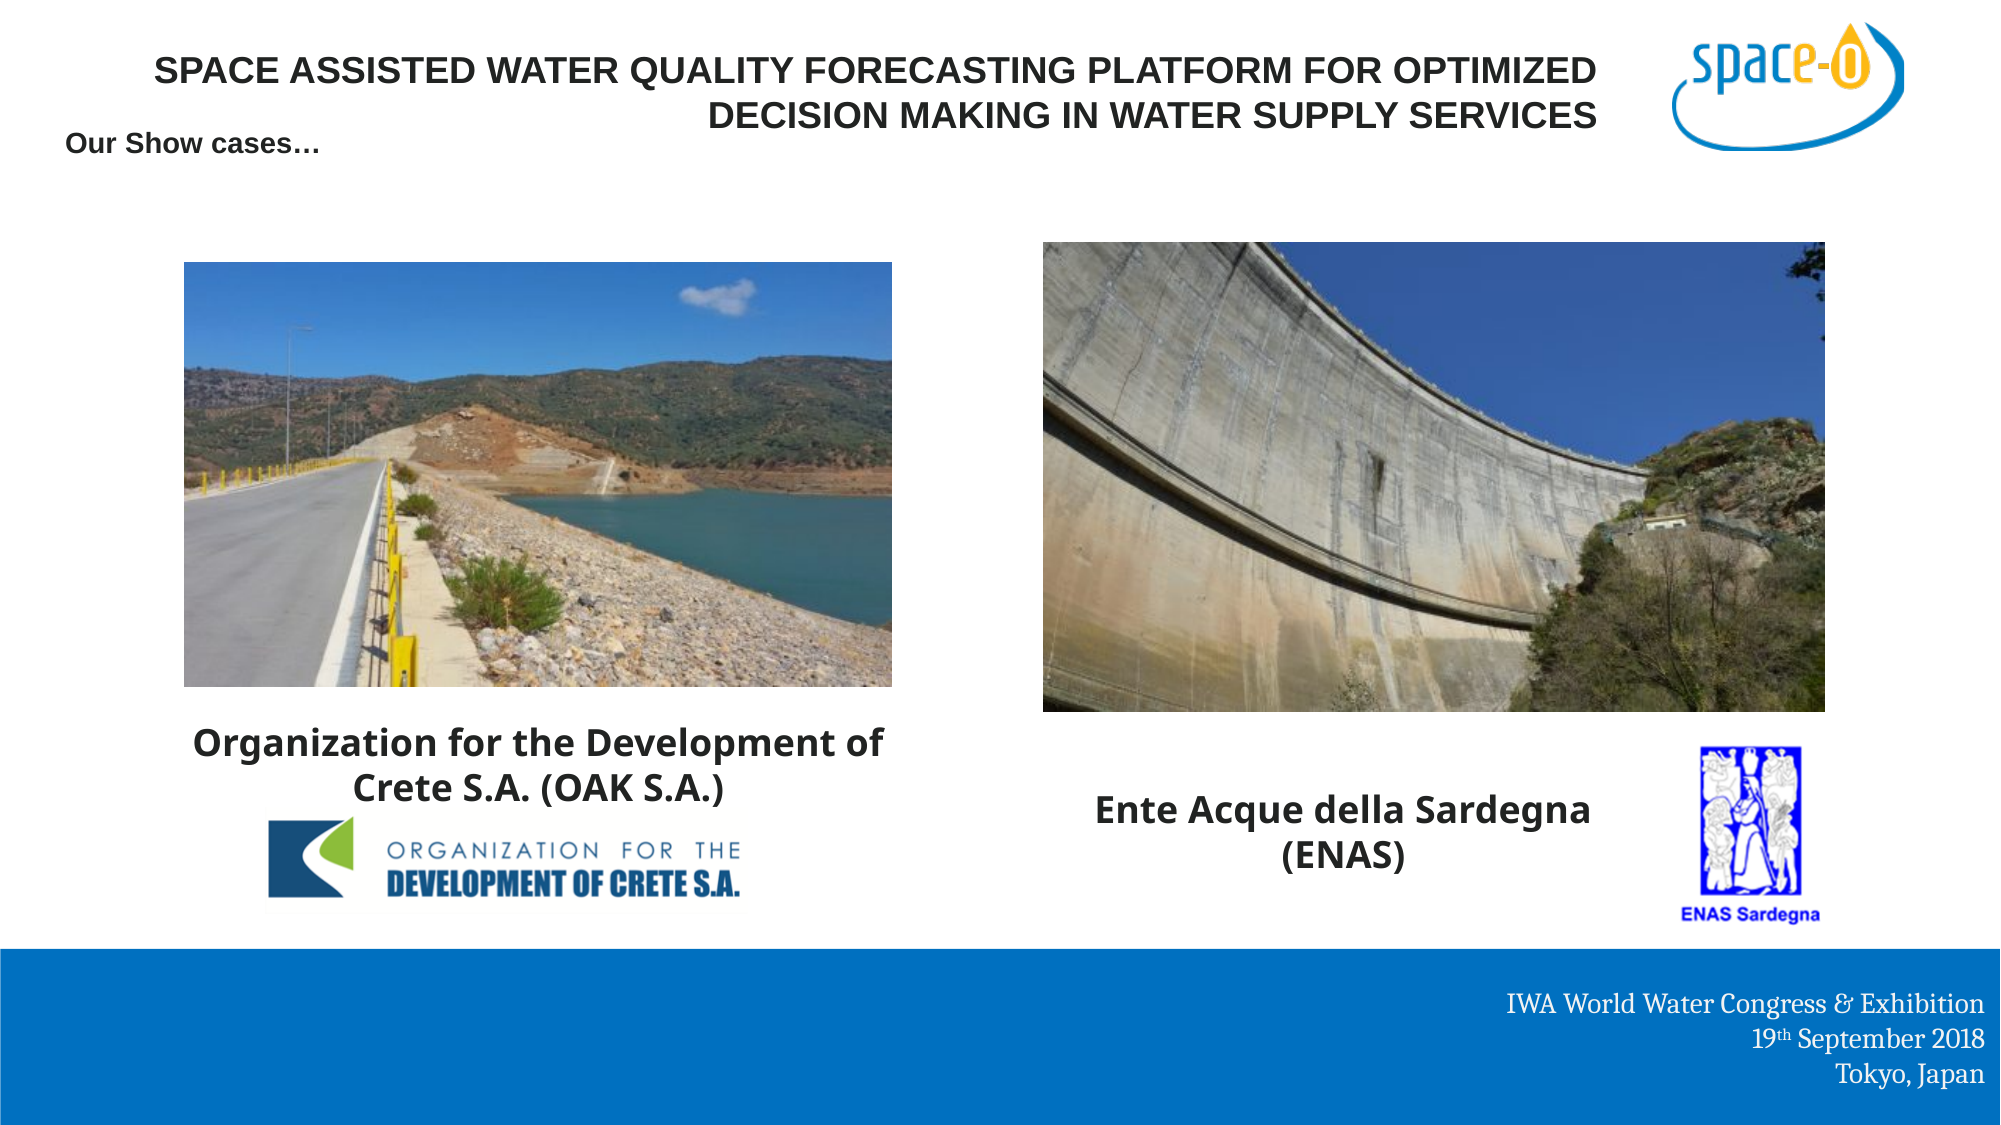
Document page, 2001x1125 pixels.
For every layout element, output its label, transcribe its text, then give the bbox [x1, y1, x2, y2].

text_box IWA World Water Congress & Exhibition 19th September 2018 Tokyo, Japan [0, 948, 2000, 1125]
picture [1795, 91, 1905, 151]
text_box Organization for the Development of Crete S.A. (OAK S.A.) [171, 711, 906, 816]
picture [1043, 242, 1825, 712]
text_box Space Assisted Water Quality Forecasting Platform for Optimized Decision Making in Water Supply Services [0, 38, 1614, 144]
picture [265, 807, 748, 914]
text_box Our Show cases… [50, 117, 1234, 168]
picture [1675, 728, 1827, 944]
picture [1671, 22, 1905, 147]
picture [1671, 108, 1721, 151]
text_box Ente Acque della Sardegna (ENAS) [1043, 778, 1644, 884]
picture [184, 262, 892, 687]
